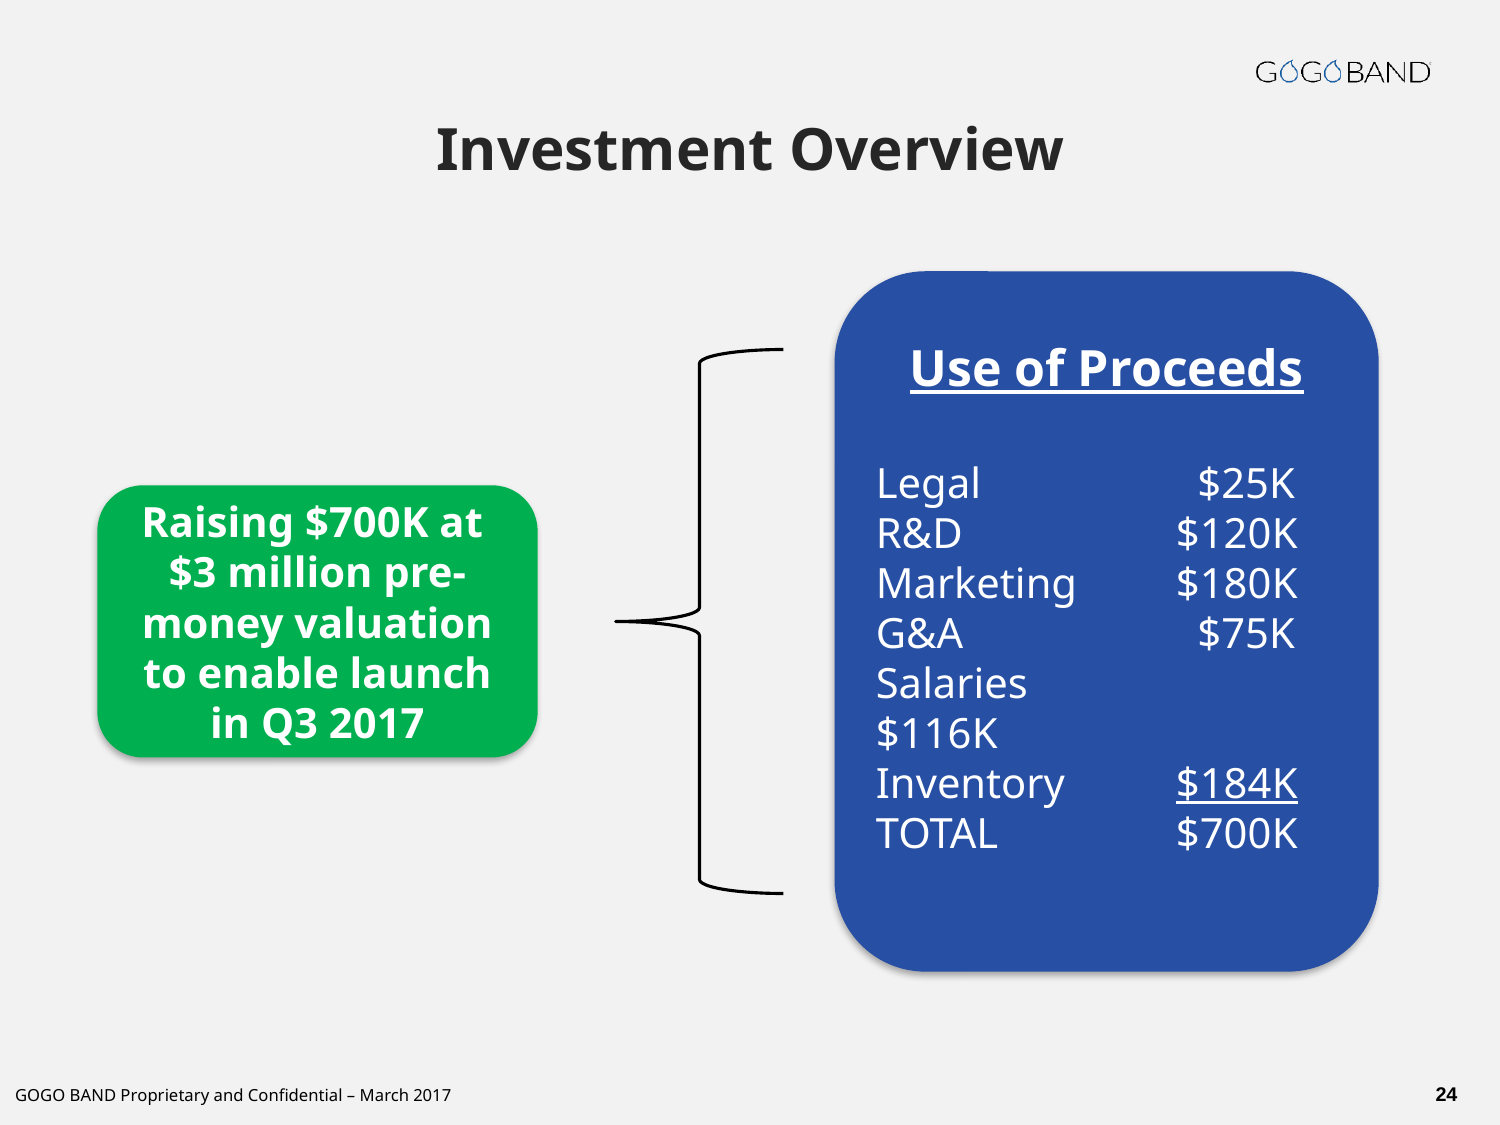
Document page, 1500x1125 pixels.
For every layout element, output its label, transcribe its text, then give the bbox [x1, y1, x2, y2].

picture [1254, 58, 1432, 85]
text_box Raising $700K at $3 million pre-money valuation to enable launch in Q3 2017 [96, 484, 539, 759]
footer GOGO BAND Proprietary and Confidential – March 2017 [0, 1064, 822, 1125]
slide_number 24 [1378, 1064, 1473, 1124]
text_box Use of Proceeds Legal $25K R&D $120K Marketing $180K G&A $75K Salaries $116K Inventory $184K TOTAL $700K [833, 269, 1380, 973]
text_box Investment Overview [0, 69, 1500, 190]
text_box [614, 348, 784, 895]
